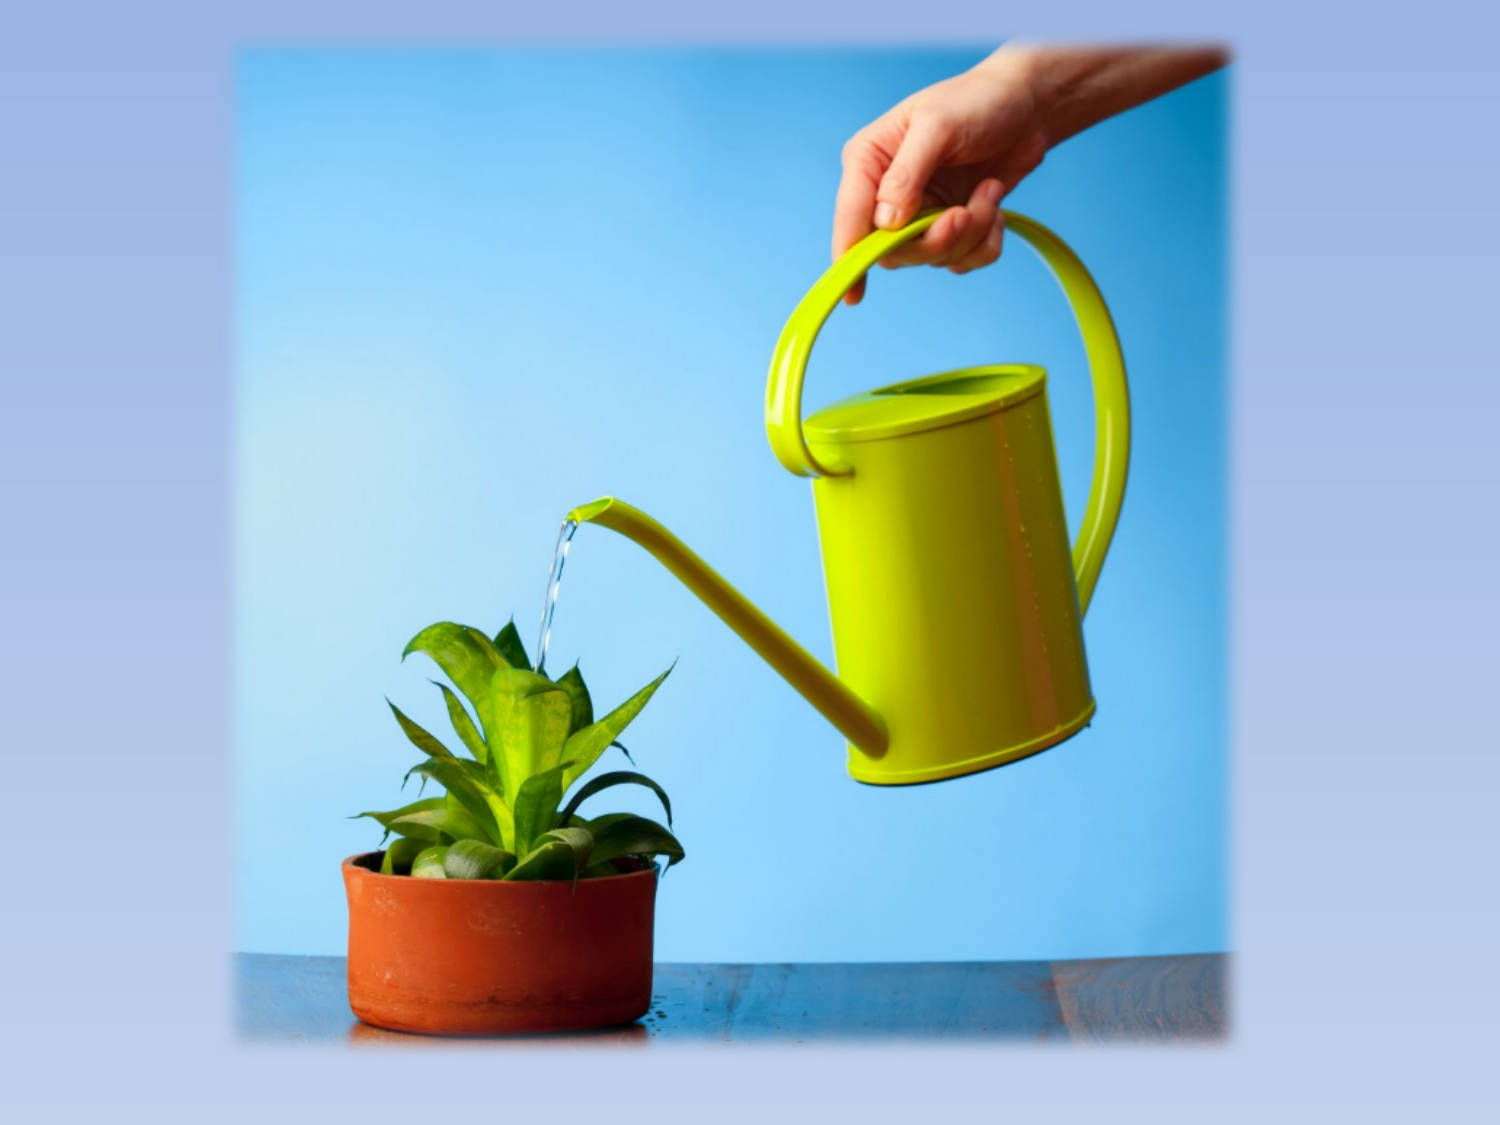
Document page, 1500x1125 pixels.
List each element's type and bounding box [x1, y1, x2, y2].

picture [218, 30, 1247, 1059]
